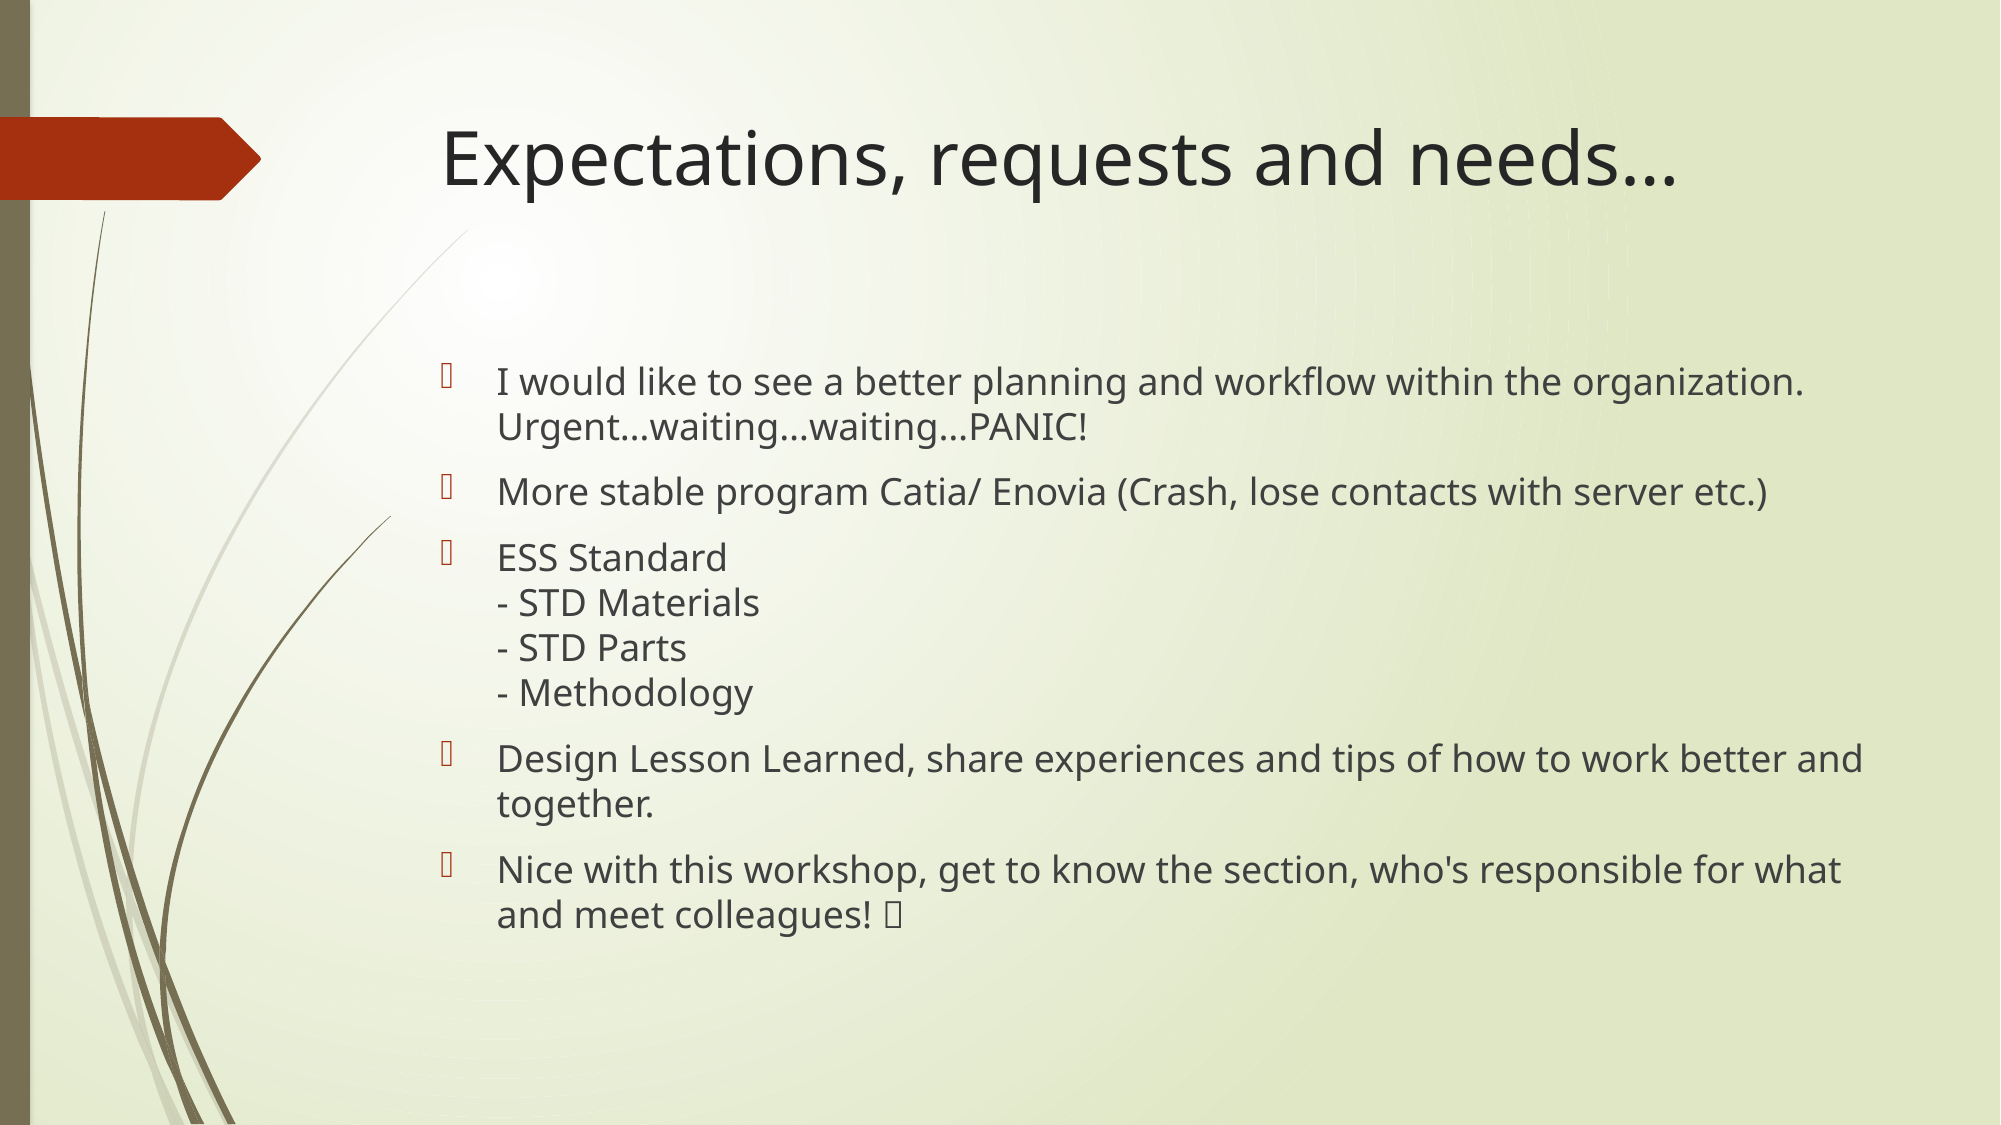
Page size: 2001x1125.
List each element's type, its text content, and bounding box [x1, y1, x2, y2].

list I would like to see a better planning and workflow within the organization. Urgent…waiting…waiting…PANIC! More stable program Catia/ Enovia (Crash, lose contacts with server etc.) ESS Standard - STD Materials - STD Parts - Methodology Design Lesson Learned, share experiences and tips of how to work better and together. Nice with this workshop, get to know the section, who's responsible for what and meet colleagues!  [425, 350, 1888, 970]
title Expectations, requests and needs… [425, 102, 1888, 313]
